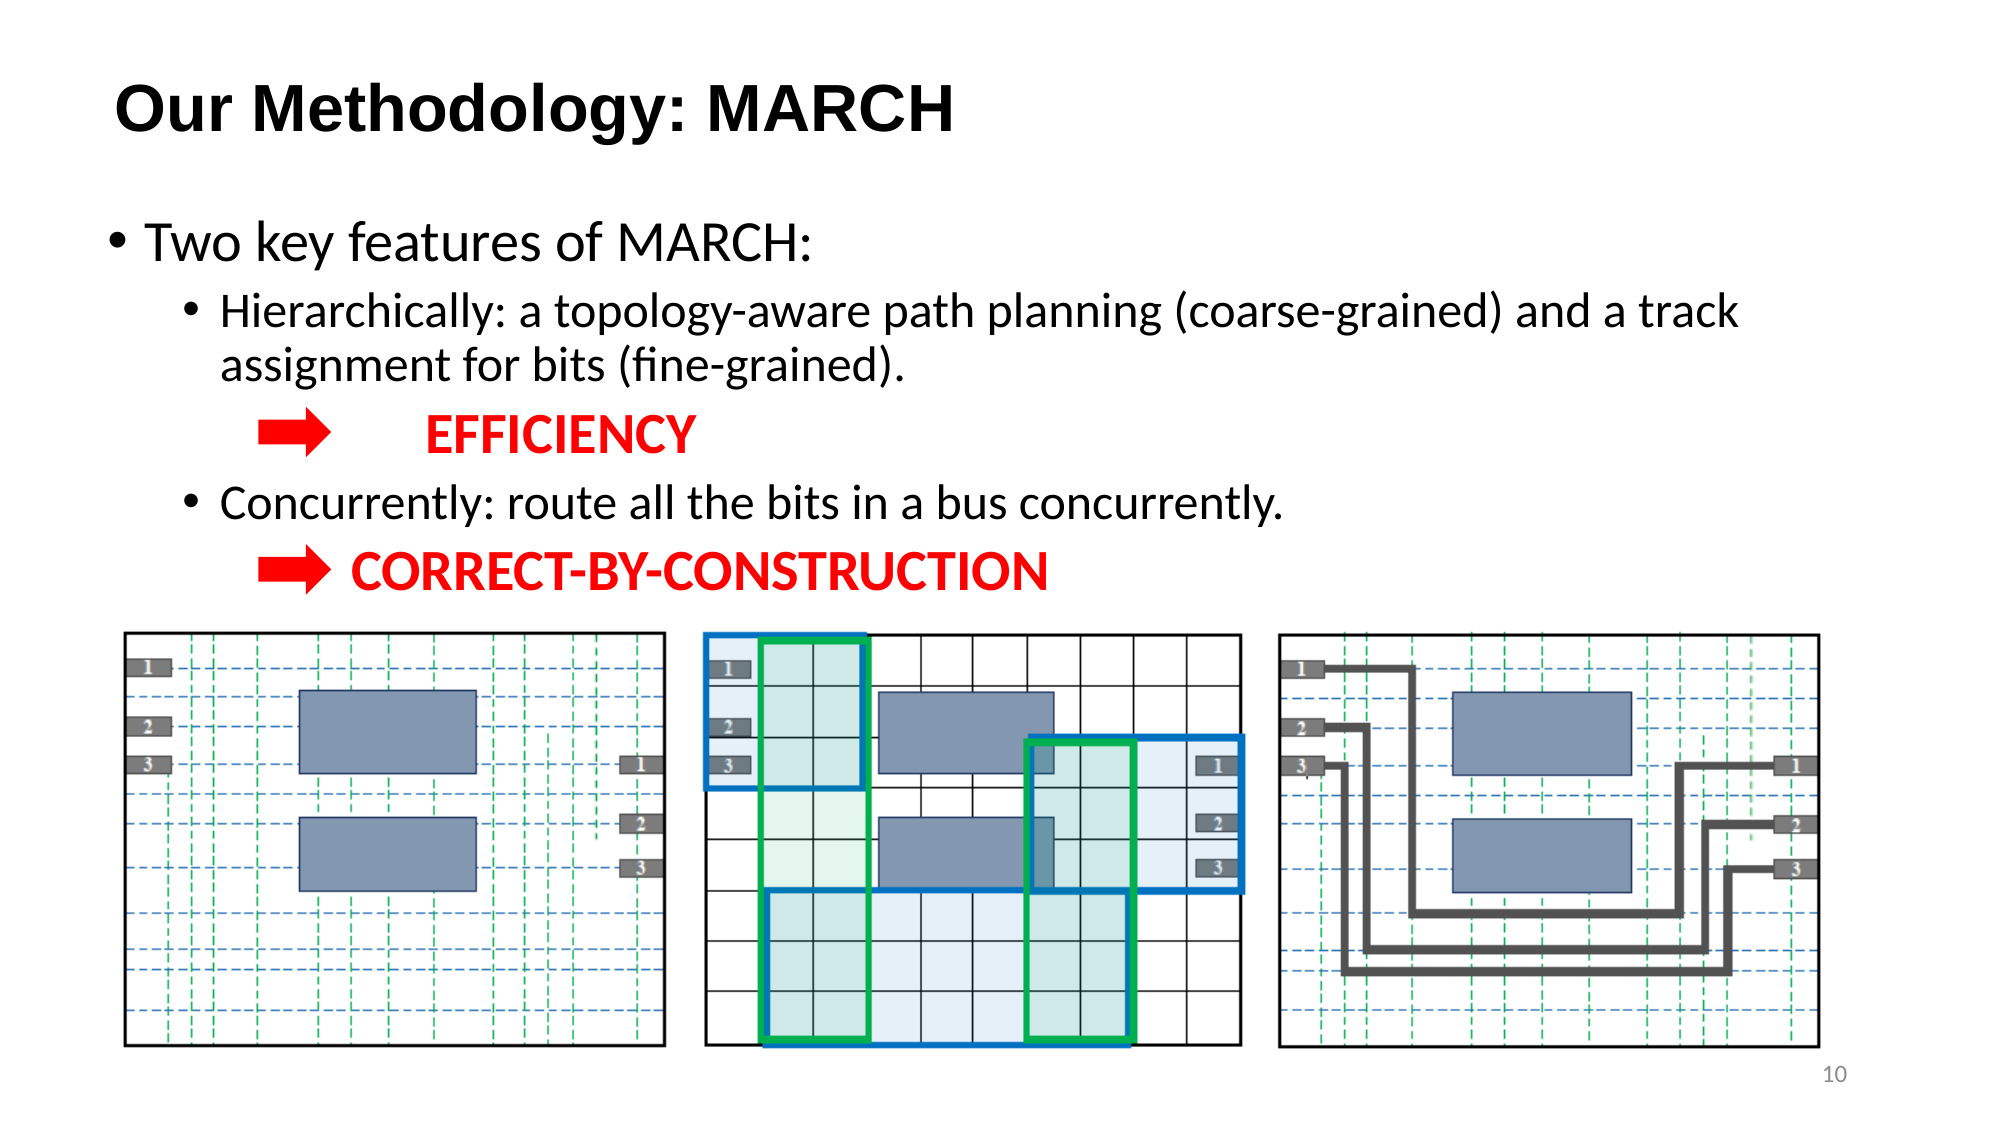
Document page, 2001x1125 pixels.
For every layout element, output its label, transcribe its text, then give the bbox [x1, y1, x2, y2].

text_box Our Methodology: MARCH [99, 11, 1221, 199]
text_box [258, 544, 332, 595]
slide_number 10 [1412, 1042, 1863, 1103]
picture [696, 626, 1255, 1061]
picture [113, 621, 682, 1060]
text_box [258, 406, 332, 458]
picture [1269, 626, 1830, 1058]
list Two key features of MARCH: Hierarchically: a topology-aware path planning (coarse-grained) and a track assignment for bits (fine-grained). EFFICIENCY Concurrently: route all the bits in a bus concurrently. CORRECT-BY-CONSTRUCTION [92, 203, 1863, 627]
